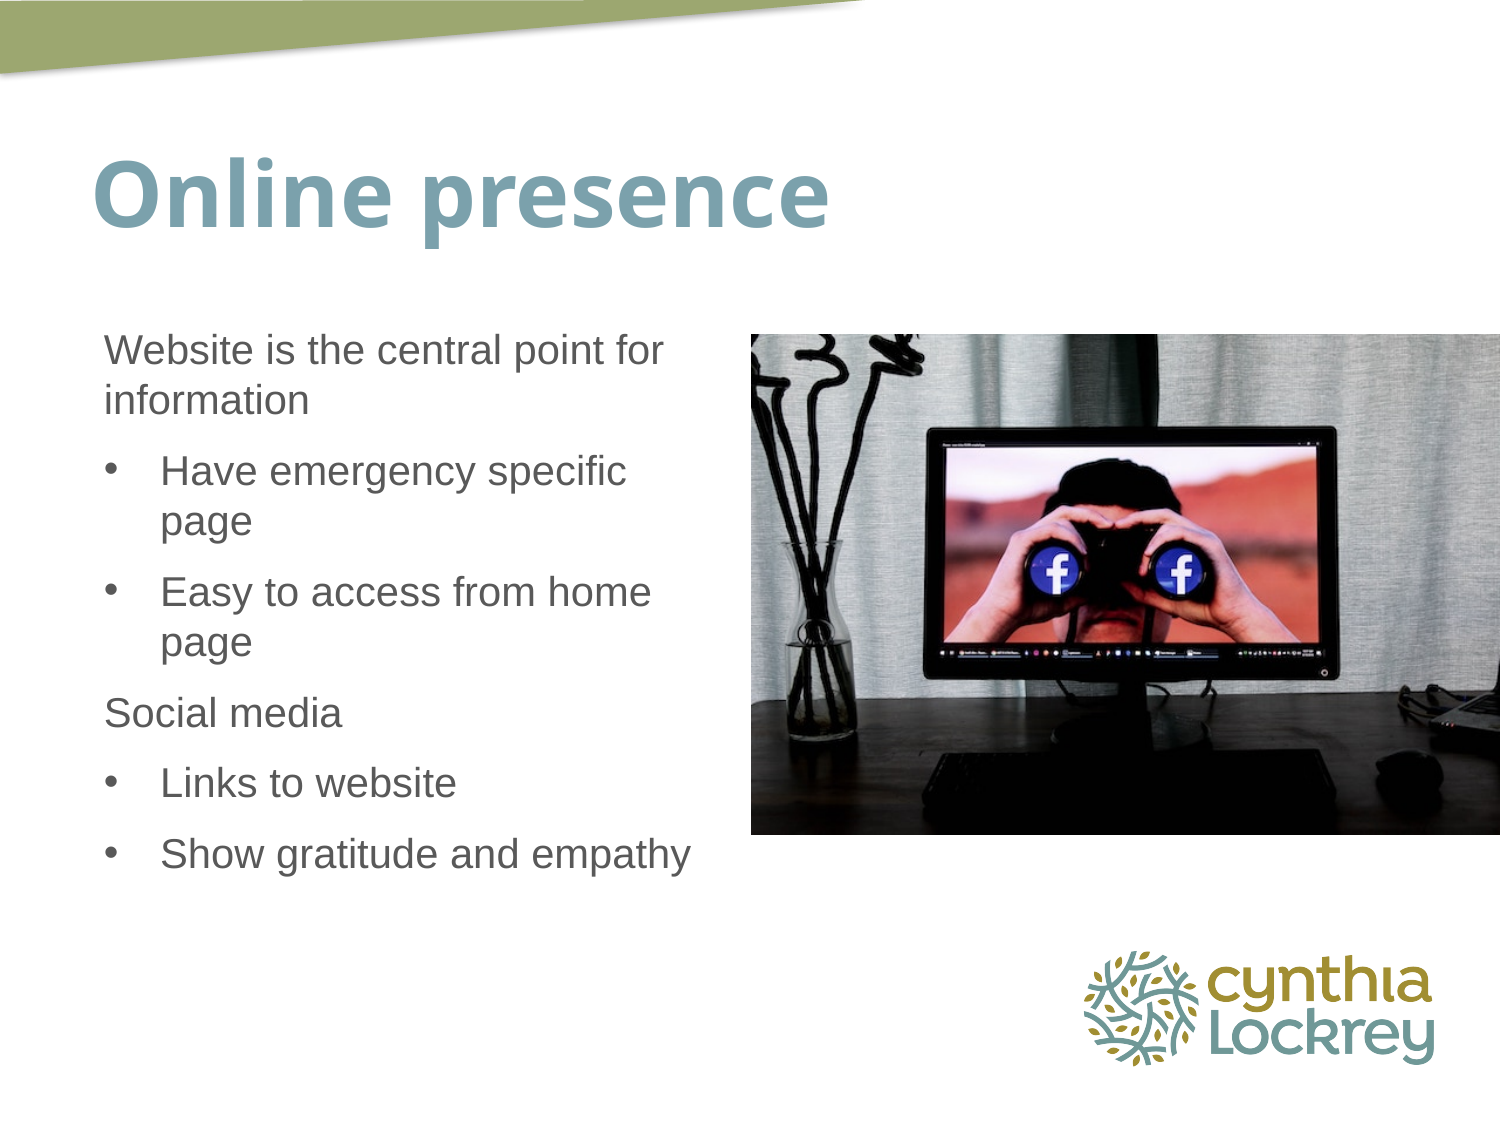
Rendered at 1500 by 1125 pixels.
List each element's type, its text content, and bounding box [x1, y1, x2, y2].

picture [751, 334, 1500, 835]
text_box Website is the central point for information Have emergency specific page Easy to access from home page Social media Links to website Show gratitude and empathy [89, 315, 727, 885]
picture [1071, 943, 1444, 1074]
text_box [0, 0, 866, 75]
text_box Online presence [76, 128, 1424, 254]
